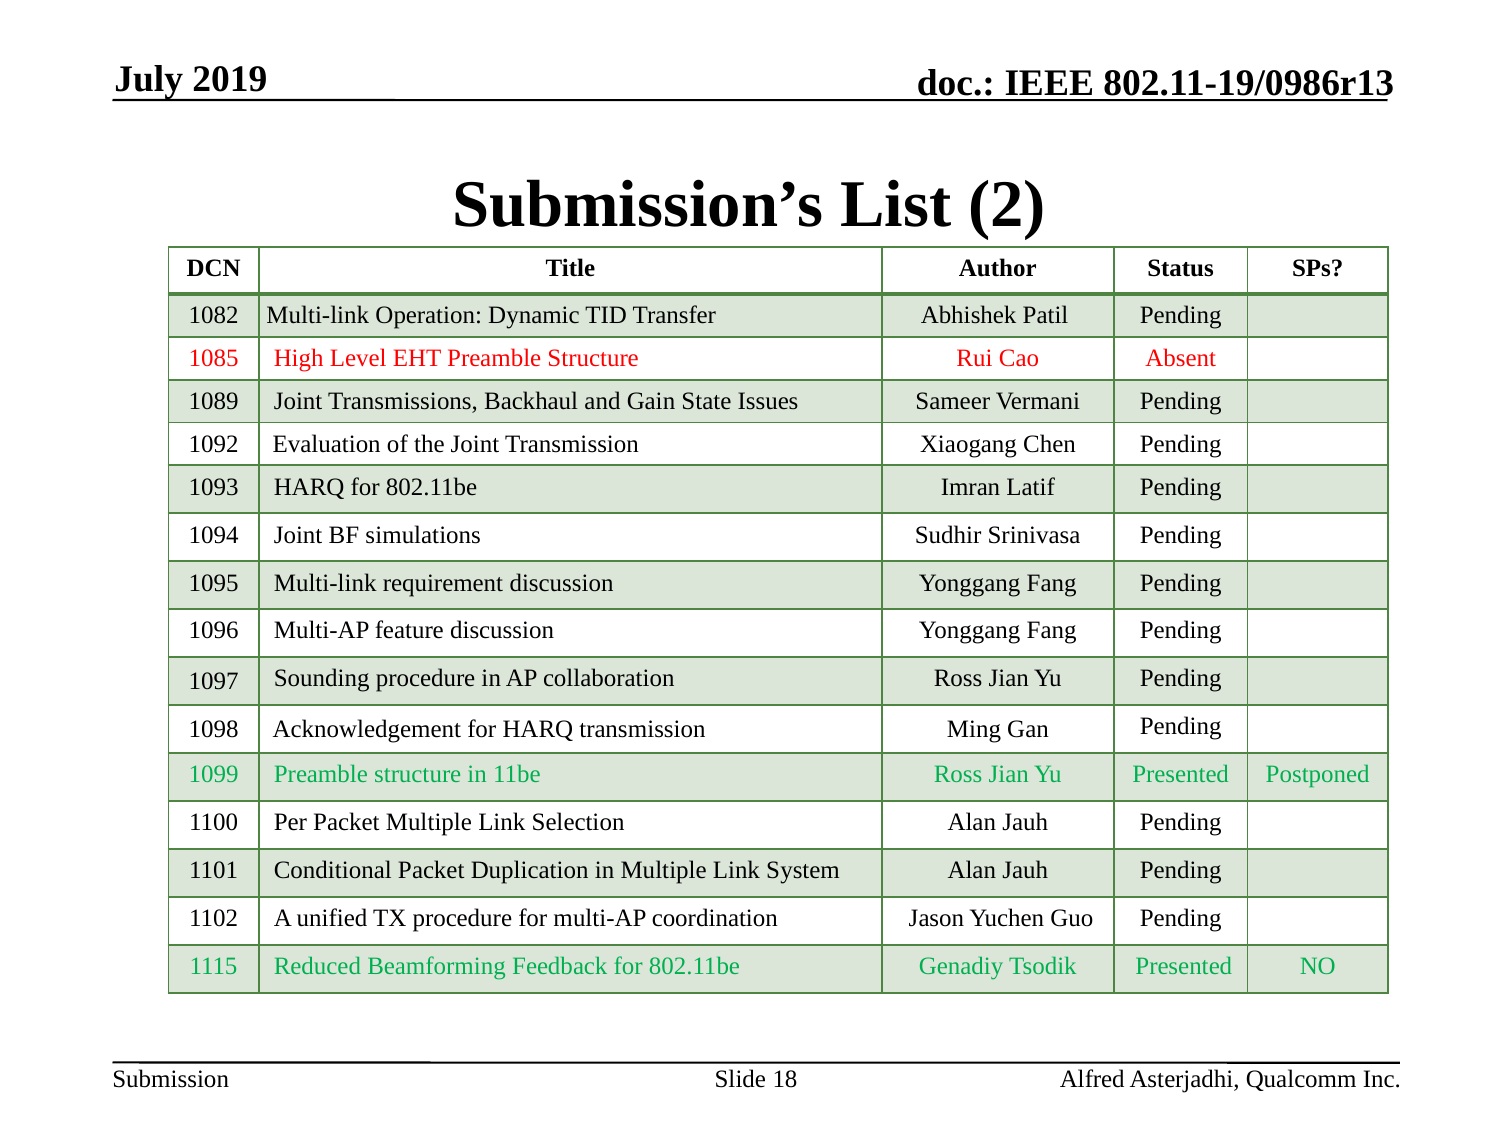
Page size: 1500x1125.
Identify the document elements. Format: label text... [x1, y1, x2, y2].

table_cell Ming Gan [883, 706, 1113, 752]
table_cell [1248, 610, 1387, 656]
table_cell NO [1248, 946, 1387, 992]
table_cell Presented [1115, 754, 1247, 800]
table_cell Joint BF simulations [260, 514, 881, 560]
table_cell 1085 [169, 338, 258, 379]
table_cell Sounding procedure in AP collaboration [260, 658, 881, 704]
table_cell [1248, 562, 1387, 608]
table_cell Multi-AP feature discussion [260, 610, 881, 656]
table_header DCN [169, 248, 258, 292]
table_cell Pending [1115, 423, 1247, 464]
table_cell [1248, 850, 1387, 896]
table_cell [1248, 898, 1387, 944]
table_cell Multi-link requirement discussion [260, 562, 881, 608]
footer Alfred Asterjadhi, Qualcomm Inc. [878, 1061, 1402, 1093]
table_cell Yonggang Fang [883, 562, 1113, 608]
table_cell Ross Jian Yu [883, 658, 1113, 704]
table_cell [1248, 514, 1387, 560]
table_cell Joint Transmissions, Backhaul and Gain State Issues [260, 381, 881, 422]
table_header SPs? [1248, 248, 1387, 292]
table_cell Pending [1115, 514, 1247, 560]
table_cell 1101 [169, 850, 258, 896]
table_cell Reduced Beamforming Feedback for 802.11be [260, 946, 881, 992]
table_cell 1102 [169, 898, 258, 944]
table_cell 1095 [169, 562, 258, 608]
table_cell Pending [1115, 296, 1247, 336]
table_cell Pending [1115, 706, 1247, 752]
table_cell 1099 [169, 754, 258, 800]
table_header Title [260, 248, 881, 292]
table_cell Absent [1115, 338, 1247, 379]
table_cell 1115 [169, 946, 258, 992]
table_cell High Level EHT Preamble Structure [260, 338, 881, 379]
table_cell Pending [1115, 898, 1247, 944]
table_cell 1096 [169, 610, 258, 656]
table_cell 1089 [169, 381, 258, 422]
table_cell Per Packet Multiple Link Selection [260, 802, 881, 848]
table_cell Sudhir Srinivasa [883, 514, 1113, 560]
table_header Status [1115, 248, 1247, 292]
table_cell Pending [1115, 802, 1247, 848]
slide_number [114, 54, 423, 100]
table_cell HARQ for 802.11be [260, 466, 881, 512]
table_cell Preamble structure in 11be [260, 754, 881, 800]
title Submission’s List (2) [112, 112, 1388, 288]
table_cell A unified TX procedure for multi-AP coordination [260, 898, 881, 944]
table_cell 1093 [169, 466, 258, 512]
table_cell Pending [1115, 466, 1247, 512]
slide_number Slide 18 [712, 1061, 800, 1123]
table_cell Abhishek Patil [883, 296, 1113, 336]
table_cell [1248, 658, 1387, 704]
table_cell Postponed [1248, 754, 1387, 800]
table_cell [1248, 423, 1387, 464]
table_cell [1248, 706, 1387, 752]
table_cell Evaluation of the Joint Transmission [260, 423, 881, 464]
table_cell Acknowledgement for HARQ transmission [260, 706, 881, 752]
table_cell Jason Yuchen Guo [883, 898, 1113, 944]
table_cell 1097 [169, 658, 258, 704]
table_cell Yonggang Fang [883, 610, 1113, 656]
table_cell 1100 [169, 802, 258, 848]
table_cell 1082 [169, 296, 258, 336]
table_header Author [883, 248, 1113, 292]
table_cell Imran Latif [883, 466, 1113, 512]
table_cell Alan Jauh [883, 802, 1113, 848]
table_cell 1094 [169, 514, 258, 560]
table_cell Pending [1115, 562, 1247, 608]
table_cell Multi-link Operation: Dynamic TID Transfer [260, 296, 881, 336]
table_cell Pending [1115, 610, 1247, 656]
table_cell Pending [1115, 850, 1247, 896]
table_cell 1098 [169, 706, 258, 752]
table_cell Xiaogang Chen [883, 423, 1113, 464]
table_cell Pending [1115, 658, 1247, 704]
table_cell Presented [1115, 946, 1247, 992]
table_cell Pending [1115, 381, 1247, 422]
table_cell Sameer Vermani [883, 381, 1113, 422]
table_cell [1248, 466, 1387, 512]
table_cell Genadiy Tsodik [883, 946, 1113, 992]
table_cell Conditional Packet Duplication in Multiple Link System [260, 850, 881, 896]
table_cell [1248, 802, 1387, 848]
table_cell Rui Cao [883, 338, 1113, 379]
table_cell Ross Jian Yu [883, 754, 1113, 800]
table_cell [1248, 381, 1387, 422]
table_cell [1248, 338, 1387, 379]
table_cell 1092 [169, 423, 258, 464]
table_cell [1248, 296, 1387, 336]
table_cell Alan Jauh [883, 850, 1113, 896]
